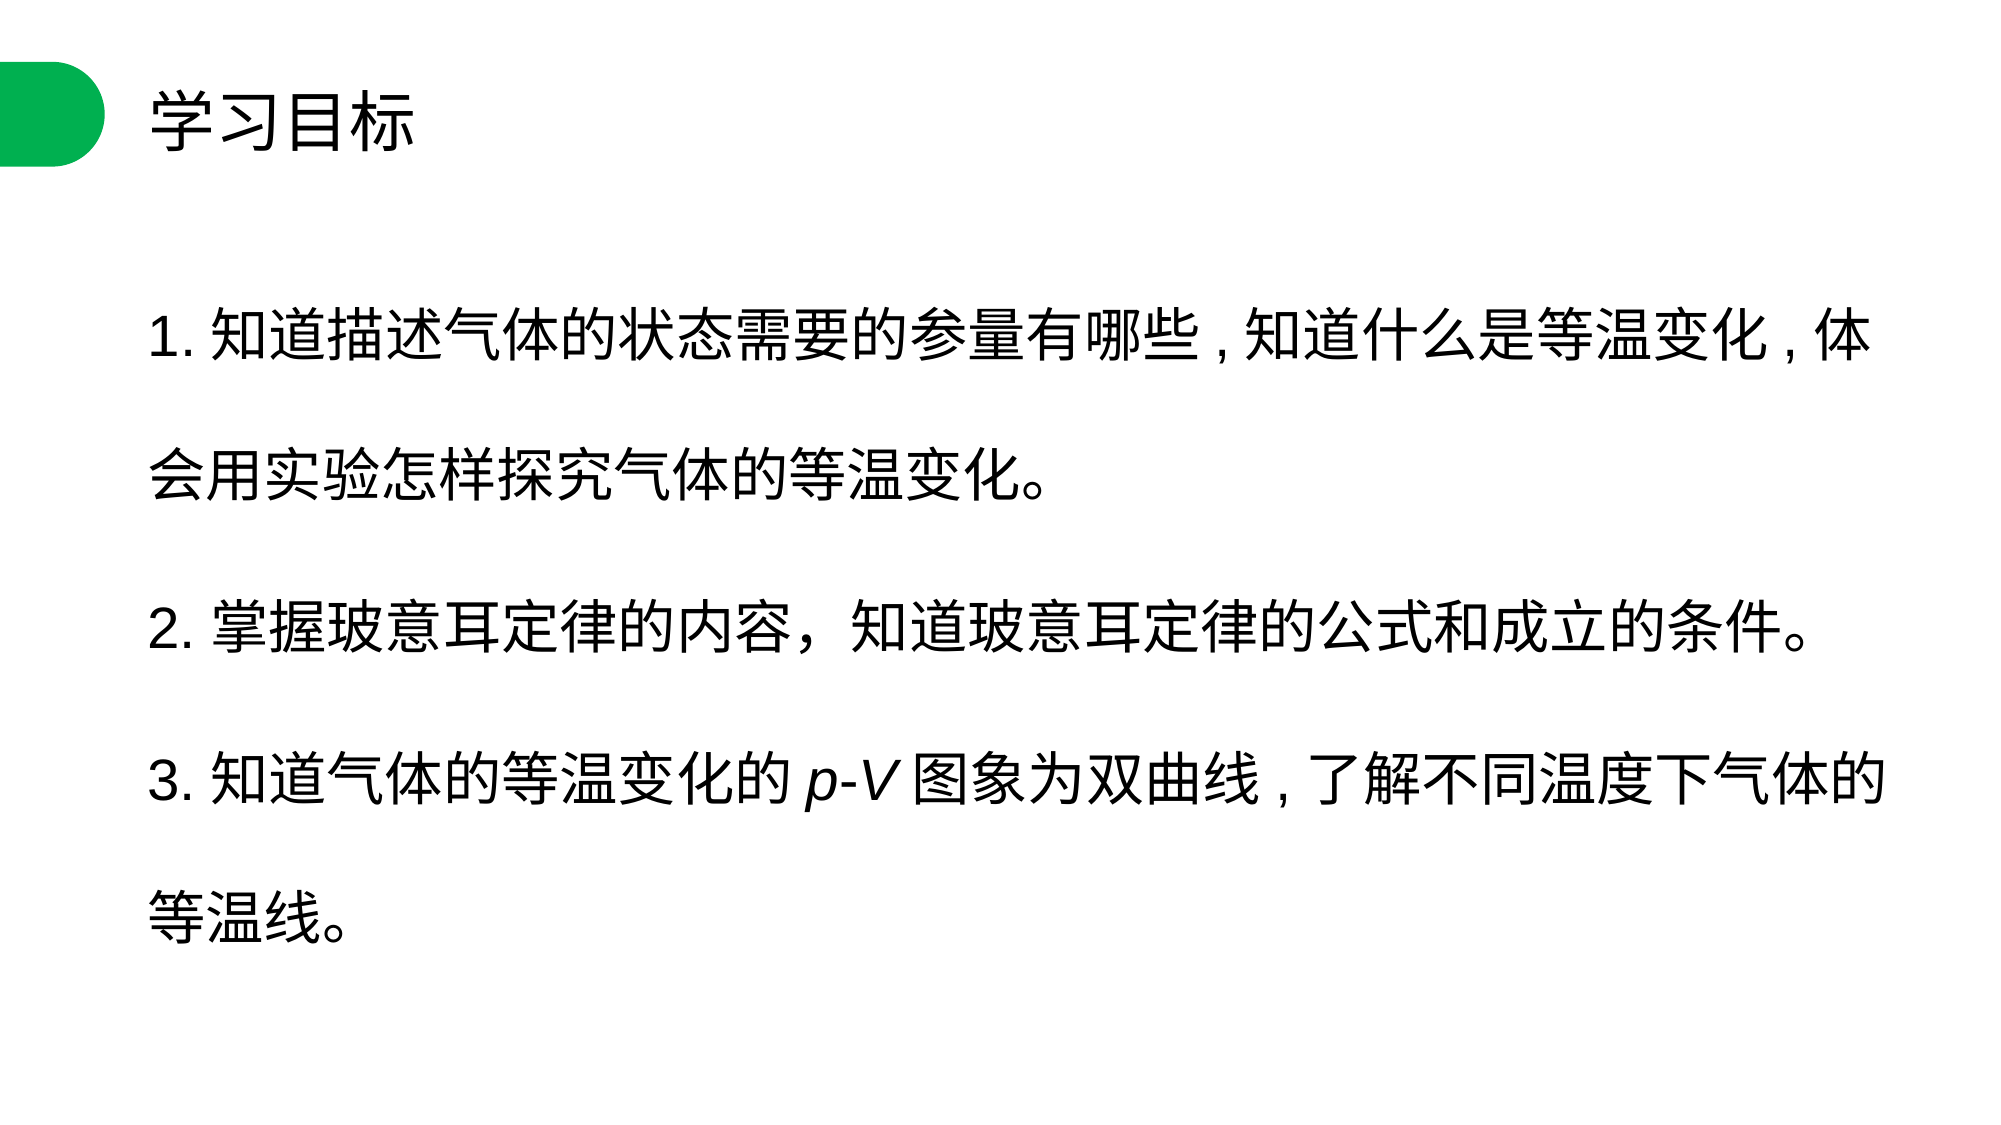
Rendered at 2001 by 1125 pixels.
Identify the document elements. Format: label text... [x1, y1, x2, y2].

text_box 学习目标 [134, 72, 431, 167]
text_box 1.知道描述气体的状态需要的参量有哪些,知道什么是等温变化,体会用实验怎样探究气体的等温变化。 2.掌握玻意耳定律的内容，知道玻意耳定律的公式和成立的条件。 3.知道气体的等温变化的p-V图象为双曲线,了解不同温度下气体的等温线。 [132, 220, 1914, 959]
